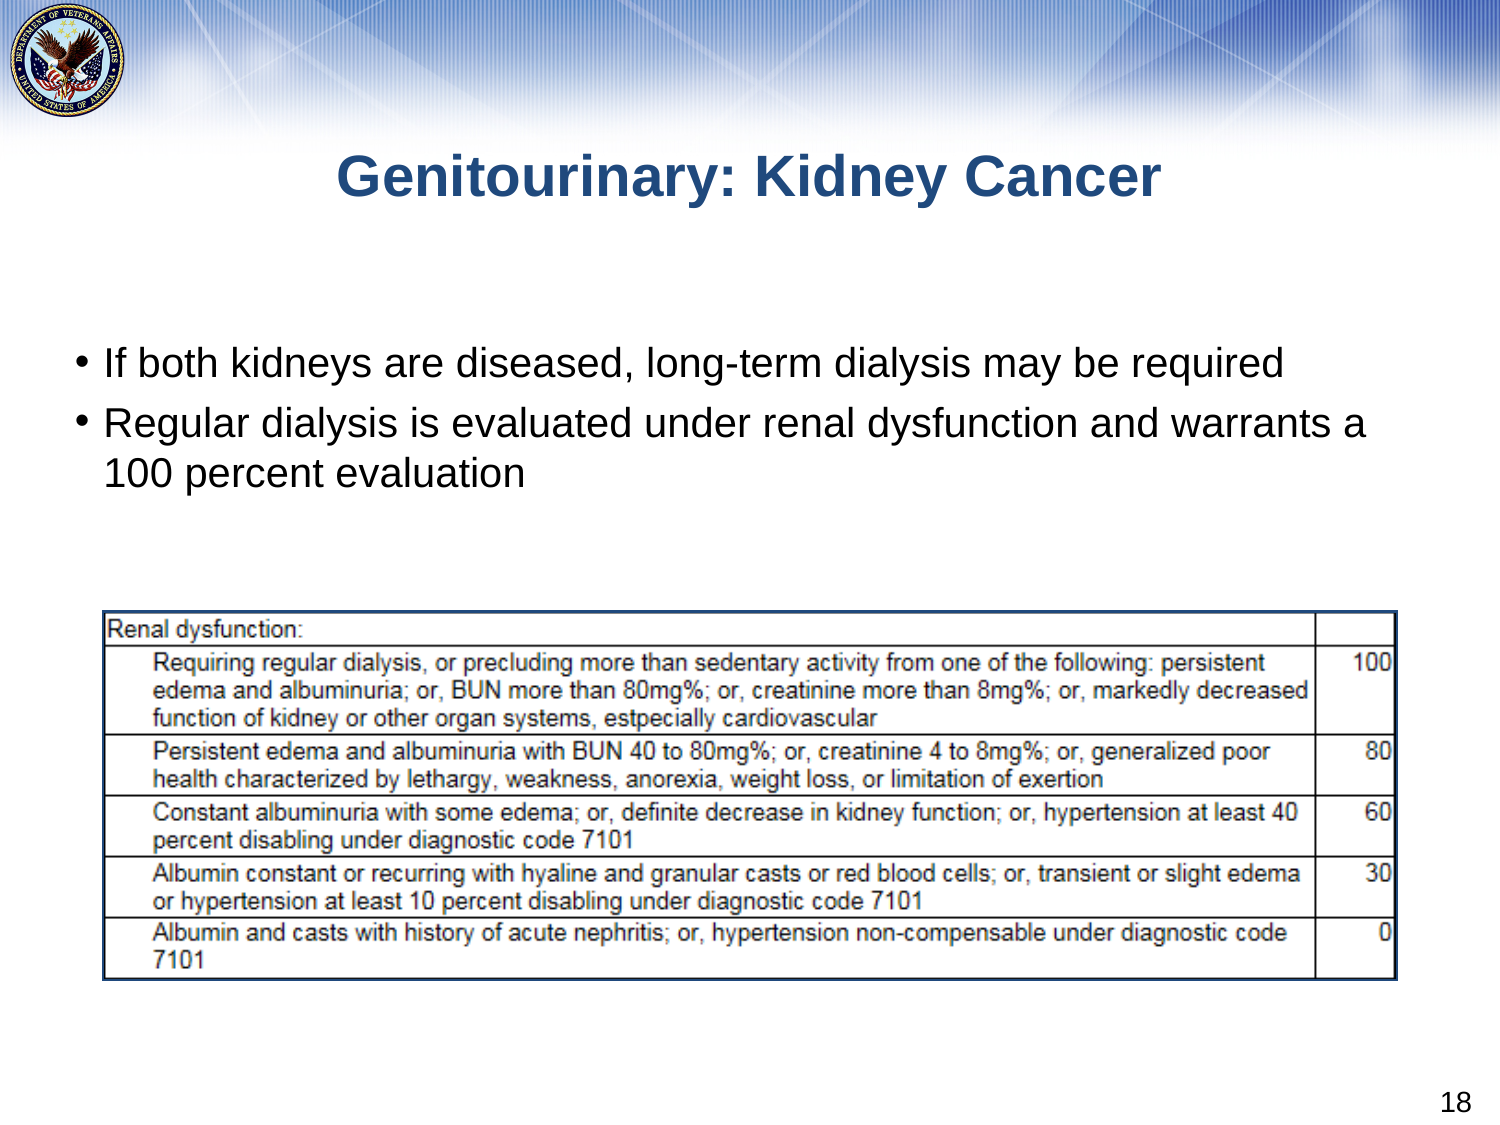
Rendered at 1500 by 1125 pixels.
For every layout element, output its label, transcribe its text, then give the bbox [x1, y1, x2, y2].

picture [0, 0, 1500, 130]
picture [0, 309, 1500, 1062]
text_box If both kidneys are diseased, long-term dialysis may be required Regular dialysis is evaluated under renal dysfunction and warrants a 100 percent evaluation [60, 328, 1418, 622]
title Genitourinary: Kidney Cancer [0, 130, 1500, 309]
slide_number 18 [1136, 1083, 1487, 1125]
